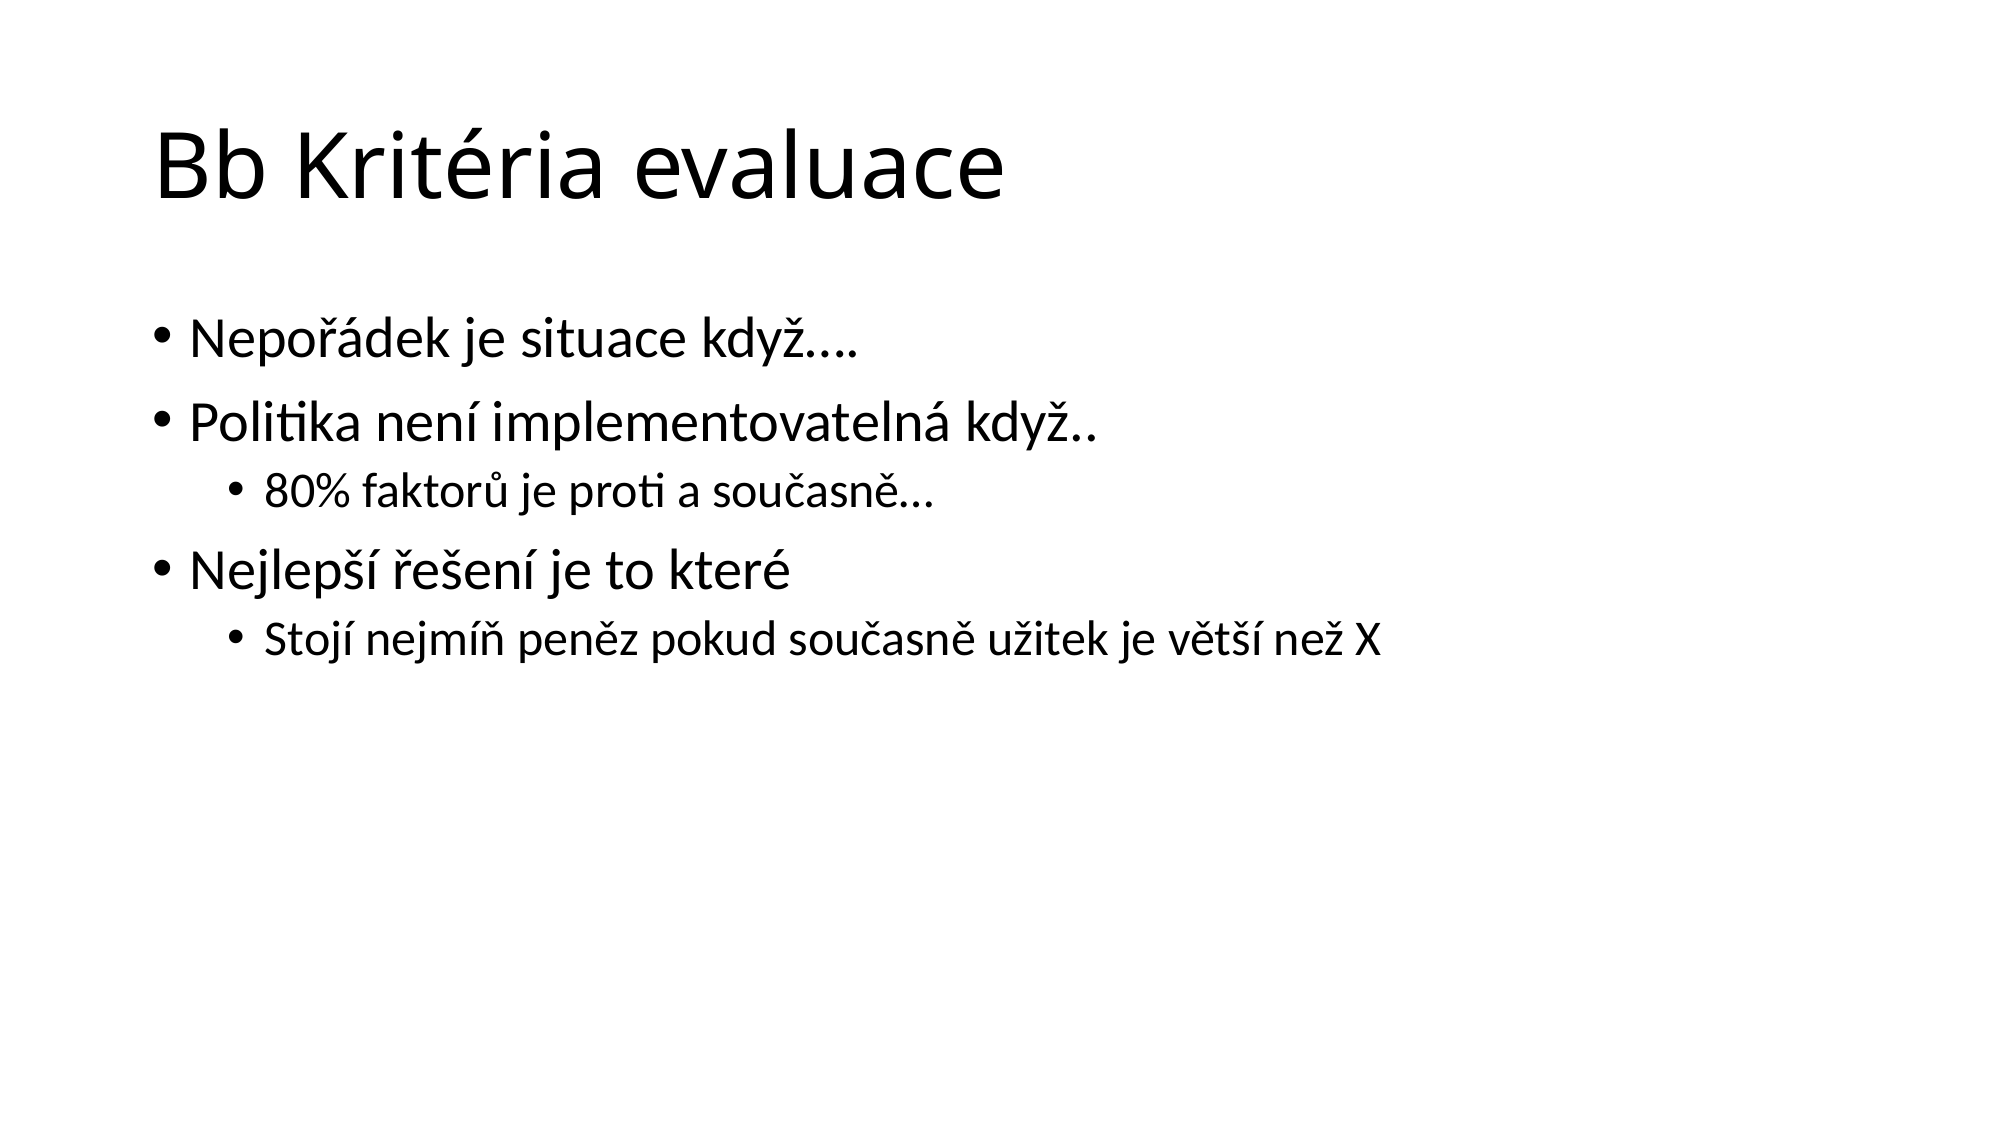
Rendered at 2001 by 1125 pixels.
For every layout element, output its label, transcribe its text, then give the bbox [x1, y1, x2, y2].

list Nepořádek je situace když…. Politika není implementovatelná když.. 80% faktorů je proti a současně… Nejlepší řešení je to které Stojí nejmíň peněz pokud současně užitek je větší než X [137, 299, 1863, 1014]
title Bb Kritéria evaluace [137, 59, 1863, 278]
